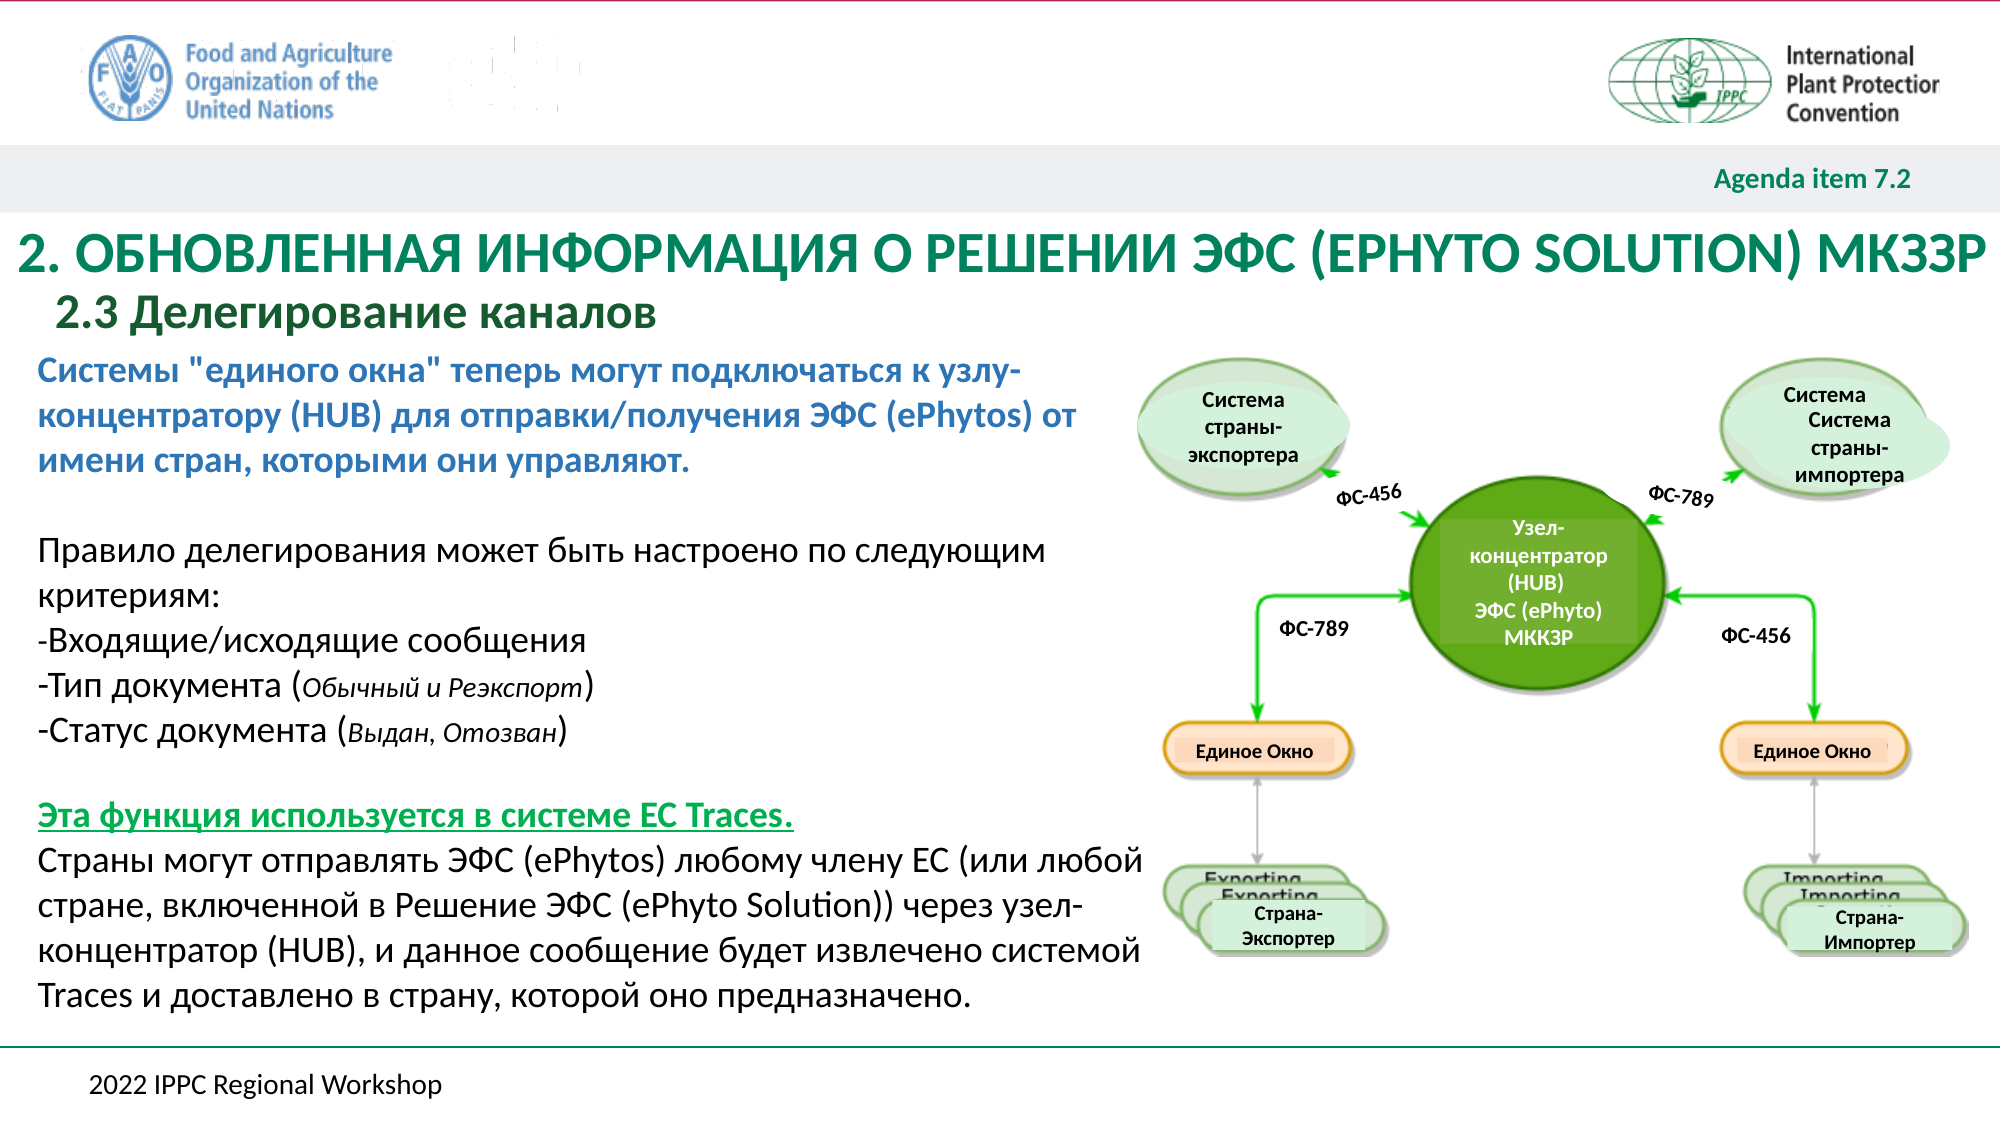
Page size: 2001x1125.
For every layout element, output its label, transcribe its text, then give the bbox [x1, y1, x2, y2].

text_box 2. ОБНОВЛЕННАЯ ИНФОРМАЦИЯ О РЕШЕНИИ ЭФС (EPHYTO SOLUTION) МКЗЗР [0, 222, 2000, 293]
text_box 2.3 Делегирование каналов [37, 293, 675, 337]
text_box Системы "единого окна" теперь могут подключаться к узлу-концентратору (HUB) для отправки/получения ЭФС (ePhytos) от имени стран, которыми они управляют. Правило делегирования может быть настроено по следующим критериям: -Входящие/исходящие сообщения -Тип документа (Обычный и Реэкспорт) -Статус документа (Выдан, Отозван) Эта функция используется в системе ЕС Traces. Страны могут отправлять ЭФС (ePhytos) любому члену ЕС (или любой стране, включенной в Решение ЭФС (ePhyto Solution)) через узел-концентратор (HUB), и данное сообщение будет извлечено системой Traces и доставлено в страну, которой оно предназначено. [22, 337, 1175, 1023]
picture [1137, 357, 1969, 957]
